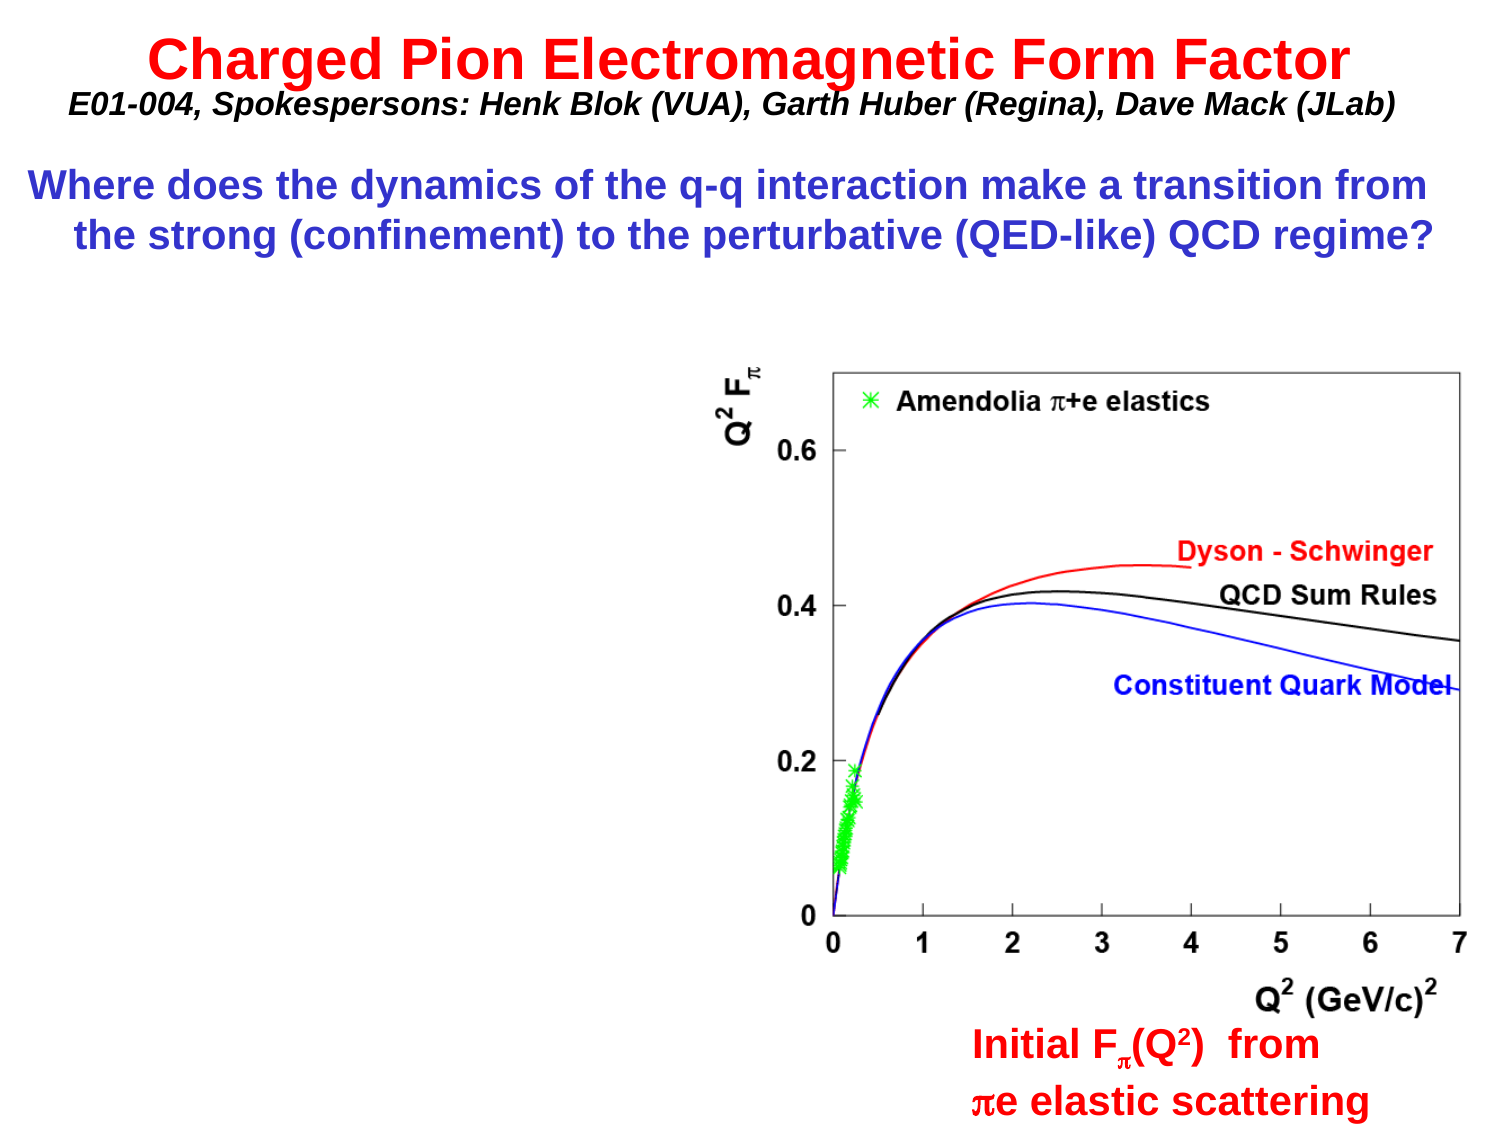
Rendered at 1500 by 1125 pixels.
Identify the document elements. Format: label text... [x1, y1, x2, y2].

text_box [712, 367, 1476, 1026]
text_box E01-004, Spokespersons: Henk Blok (VUA), Garth Huber (Regina), Dave Mack (JLab) [53, 74, 1413, 130]
title Charged Pion Electromagnetic Form Factor [36, 11, 1463, 101]
text_box Initial Fp(Q2) from pe elastic scattering [957, 1034, 1387, 1125]
text_box Where does the dynamics of the q-q interaction make a transition from the strong (confinement) to the perturbative (QED-like) QCD regime? [12, 149, 1475, 265]
